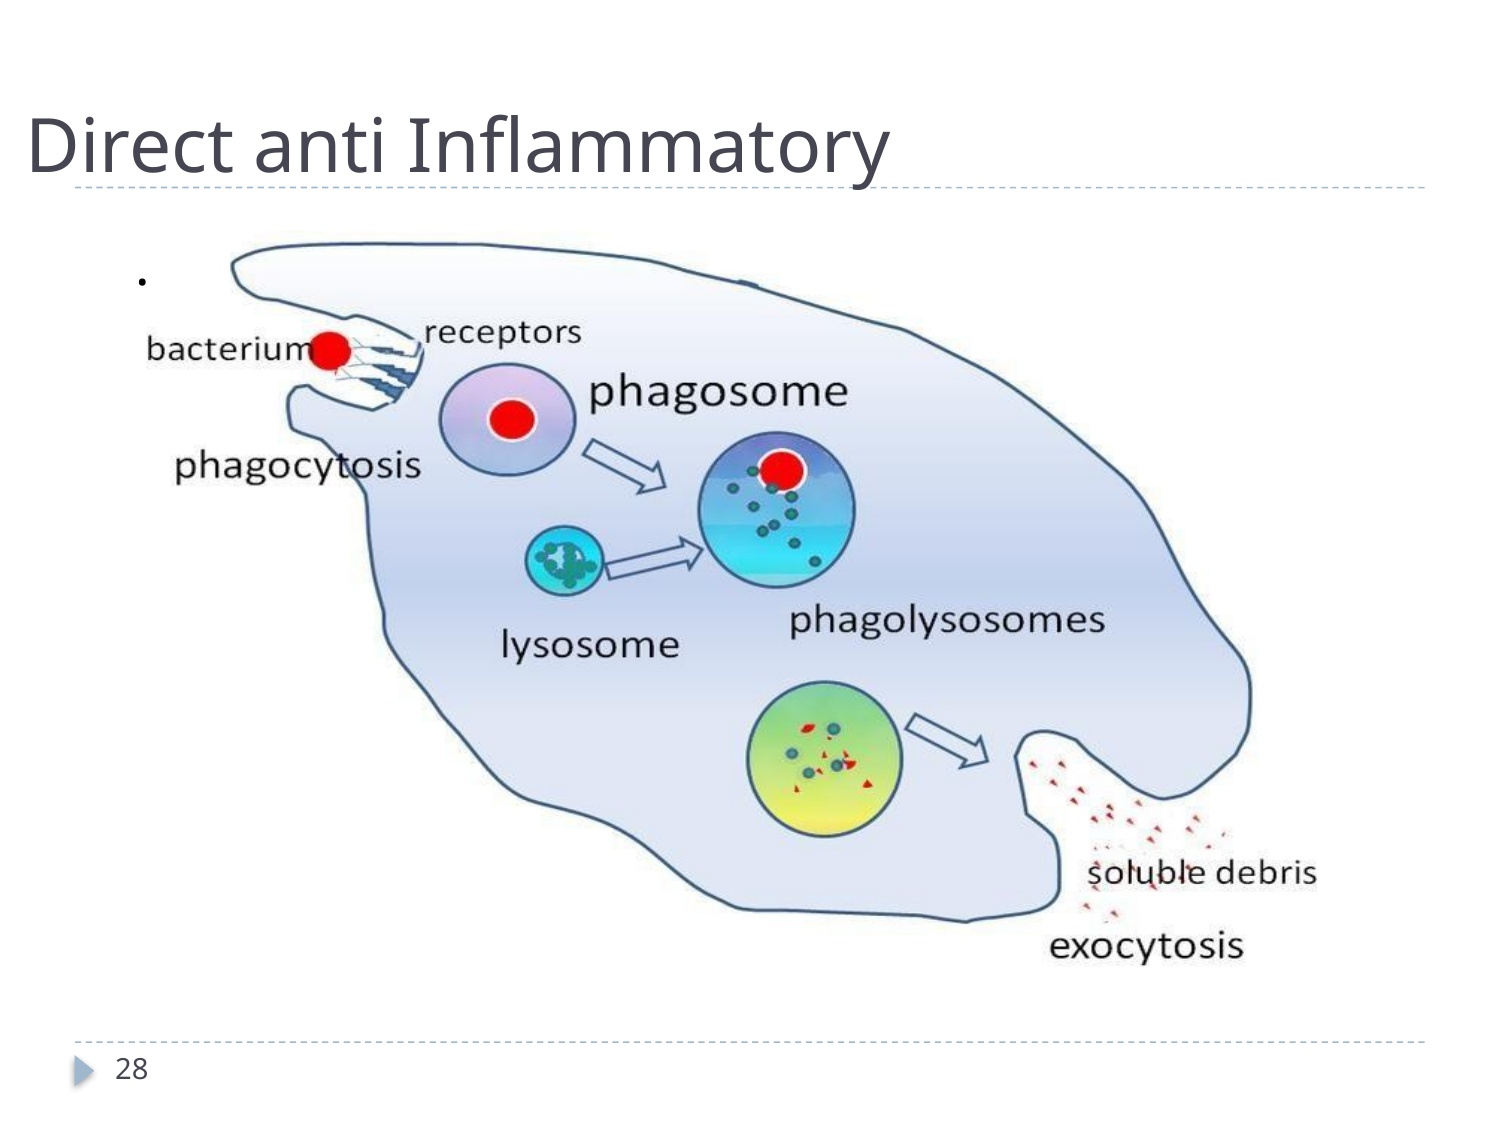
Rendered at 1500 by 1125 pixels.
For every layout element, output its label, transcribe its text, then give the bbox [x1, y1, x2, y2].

title Direct anti Inflammatory [0, 0, 963, 188]
list . [135, 231, 1329, 980]
slide_number 28 [100, 1042, 426, 1103]
